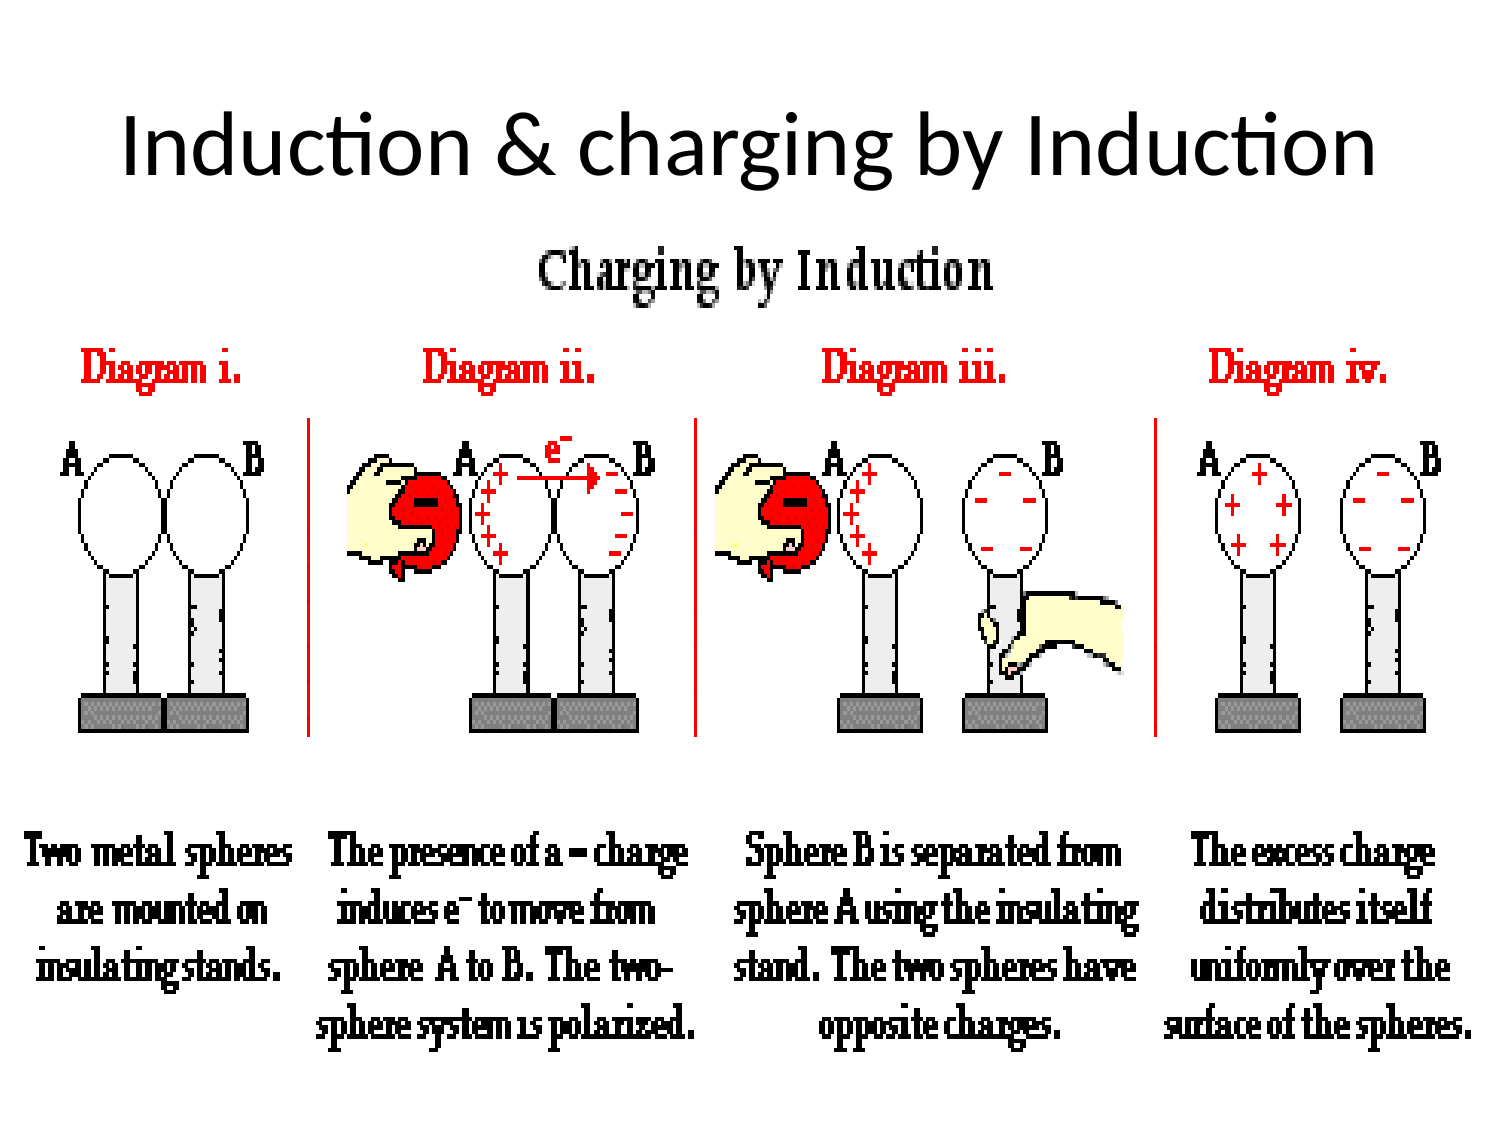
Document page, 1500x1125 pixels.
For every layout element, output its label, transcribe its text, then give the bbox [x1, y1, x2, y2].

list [24, 224, 1476, 1088]
title Induction & charging by Induction [75, 45, 1425, 223]
